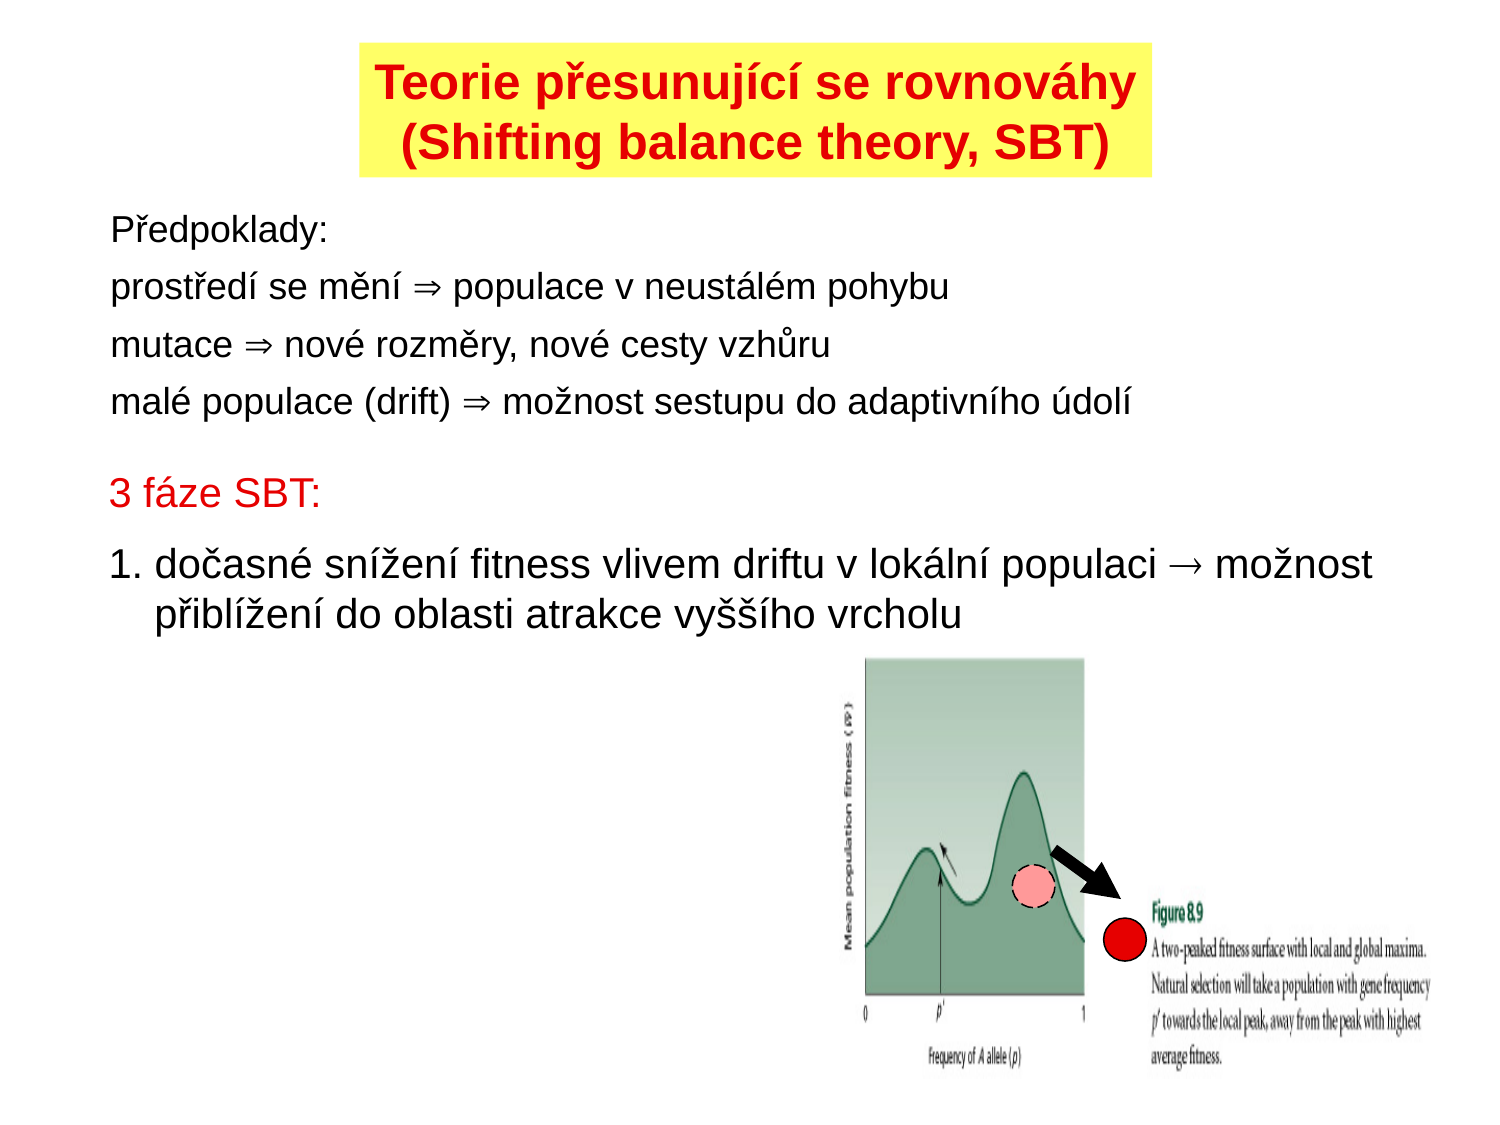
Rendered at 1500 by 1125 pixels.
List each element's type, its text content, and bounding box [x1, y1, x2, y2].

text_box Teorie přesunující se rovnováhy (Shifting balance theory, SBT) [359, 42, 1153, 178]
text_box 3 fáze SBT: 1. dočasné snížení fitness vlivem driftu v lokální populaci  možnost přiblížení do oblasti atrakce vyššího vrcholu [93, 458, 1400, 644]
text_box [839, 654, 1437, 1079]
text_box Předpoklady: prostředí se mění  populace v neustálém pohybu mutace  nové rozměry, nové cesty vzhůru malé populace (drift)  možnost sestupu do adaptivního údolí [95, 197, 1148, 430]
